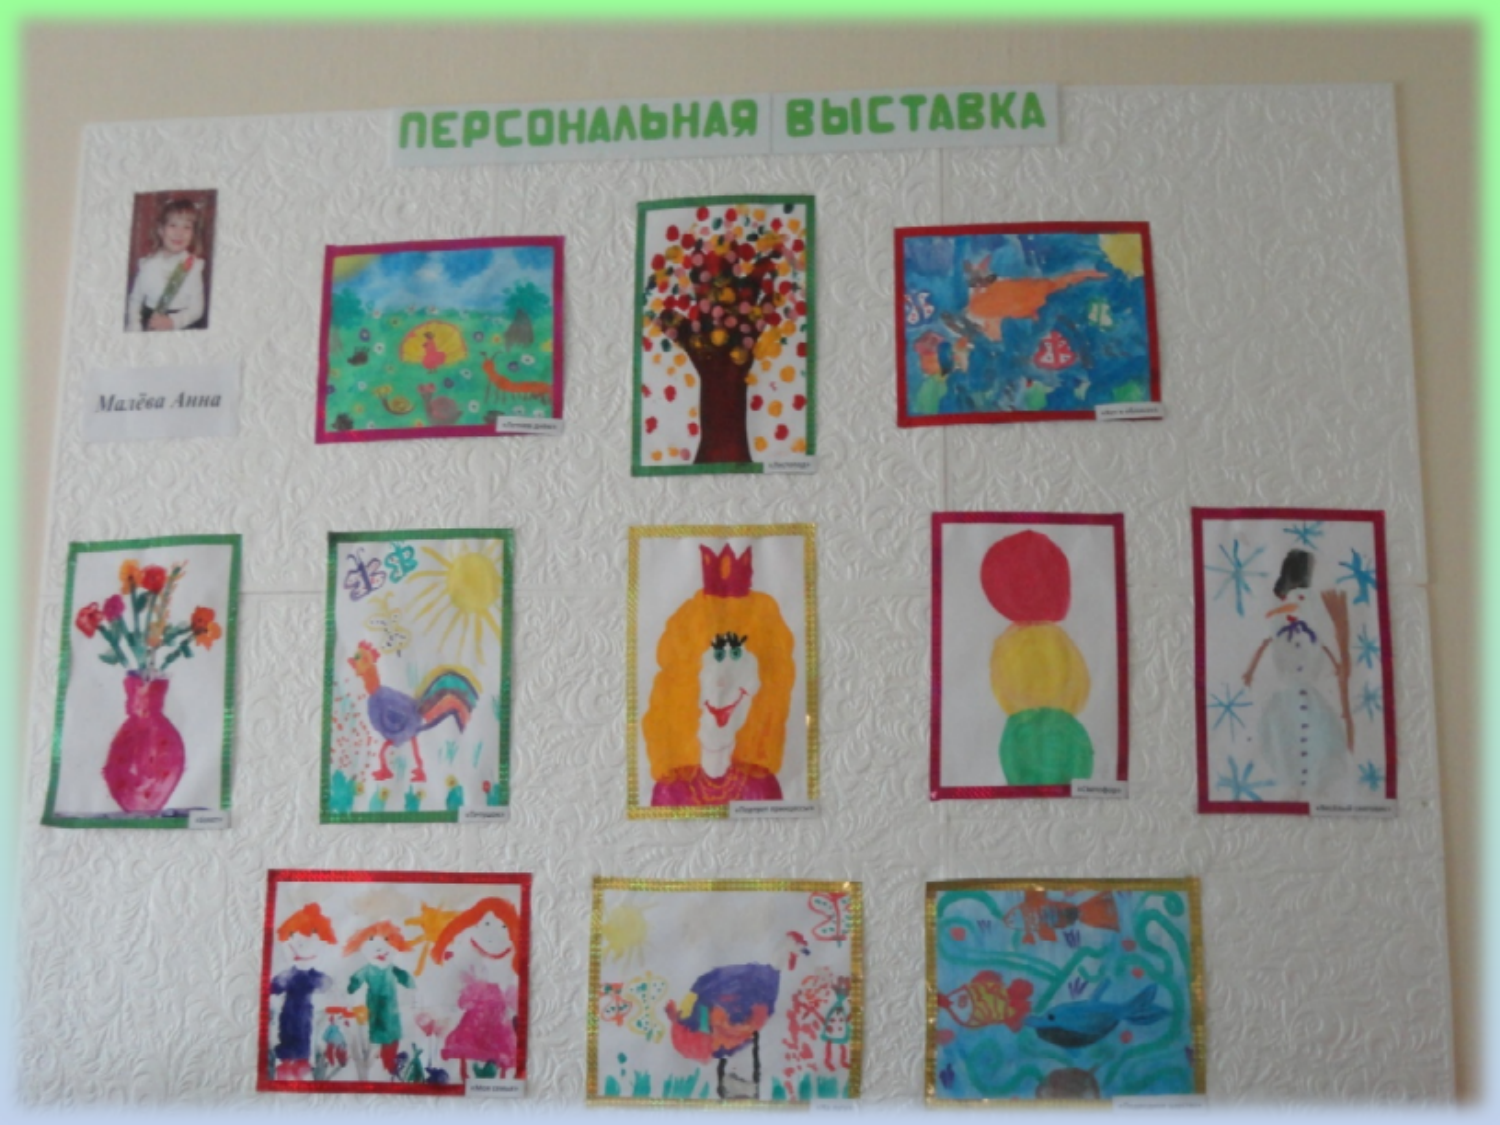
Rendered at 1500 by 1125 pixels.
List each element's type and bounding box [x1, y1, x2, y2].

list [0, 0, 1500, 1125]
